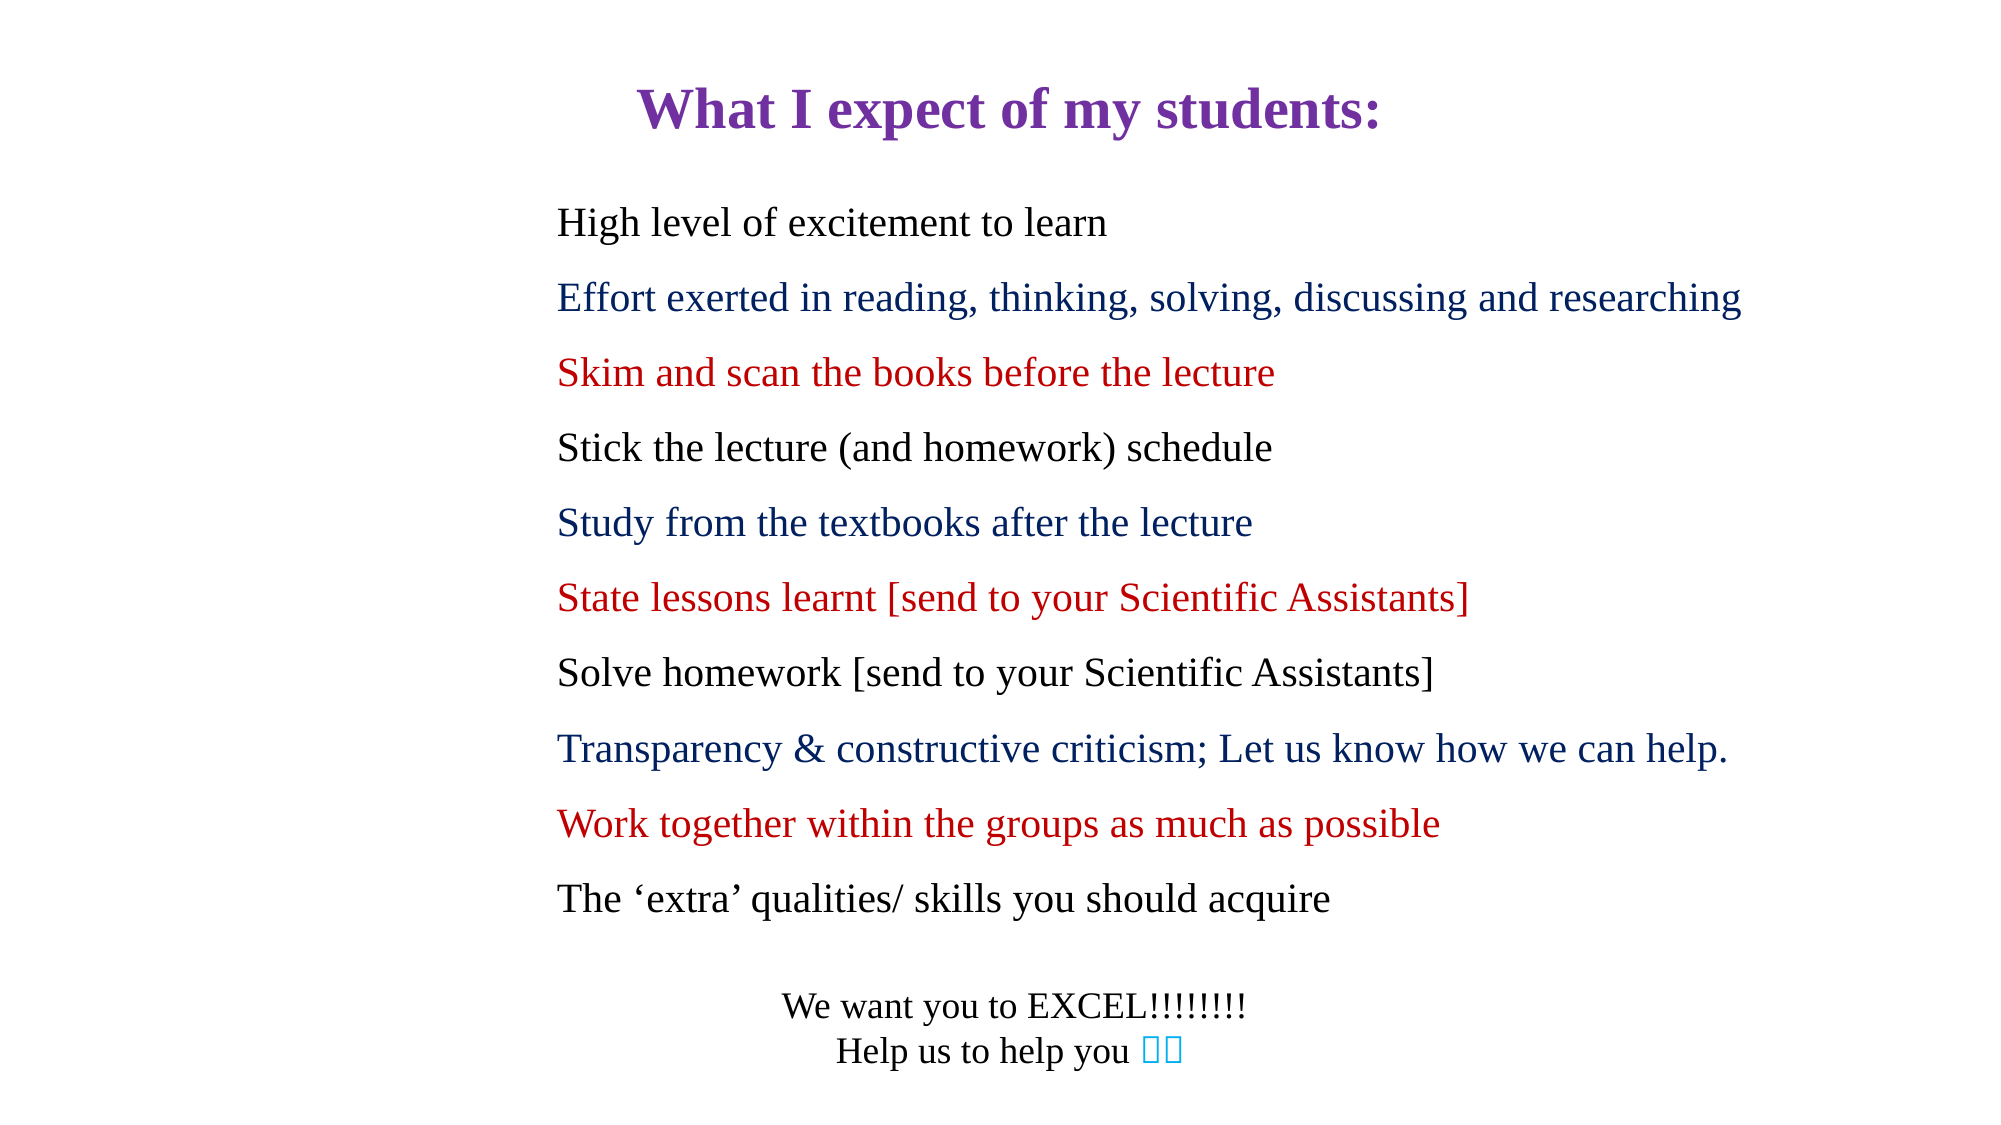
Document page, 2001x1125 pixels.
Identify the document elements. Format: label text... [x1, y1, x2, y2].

text_box What I expect of my students: [614, 63, 1406, 148]
text_box We want you to EXCEL!!!!!!!! Help us to help you  [757, 973, 1264, 1078]
text_box High level of excitement to learn Effort exerted in reading, thinking, solving, discussing and researching Skim and scan the books before the lecture Stick the lecture (and homework) schedule Study from the textbooks after the lecture State lessons learnt [send to your Scientific Assistants] Solve homework [send to your Scientific Assistants] Transparency & constructive criticism; Let us know how we can help. Work together within the groups as much as possible The ‘extra’ qualities/ skills you should acquire [542, 187, 1766, 928]
